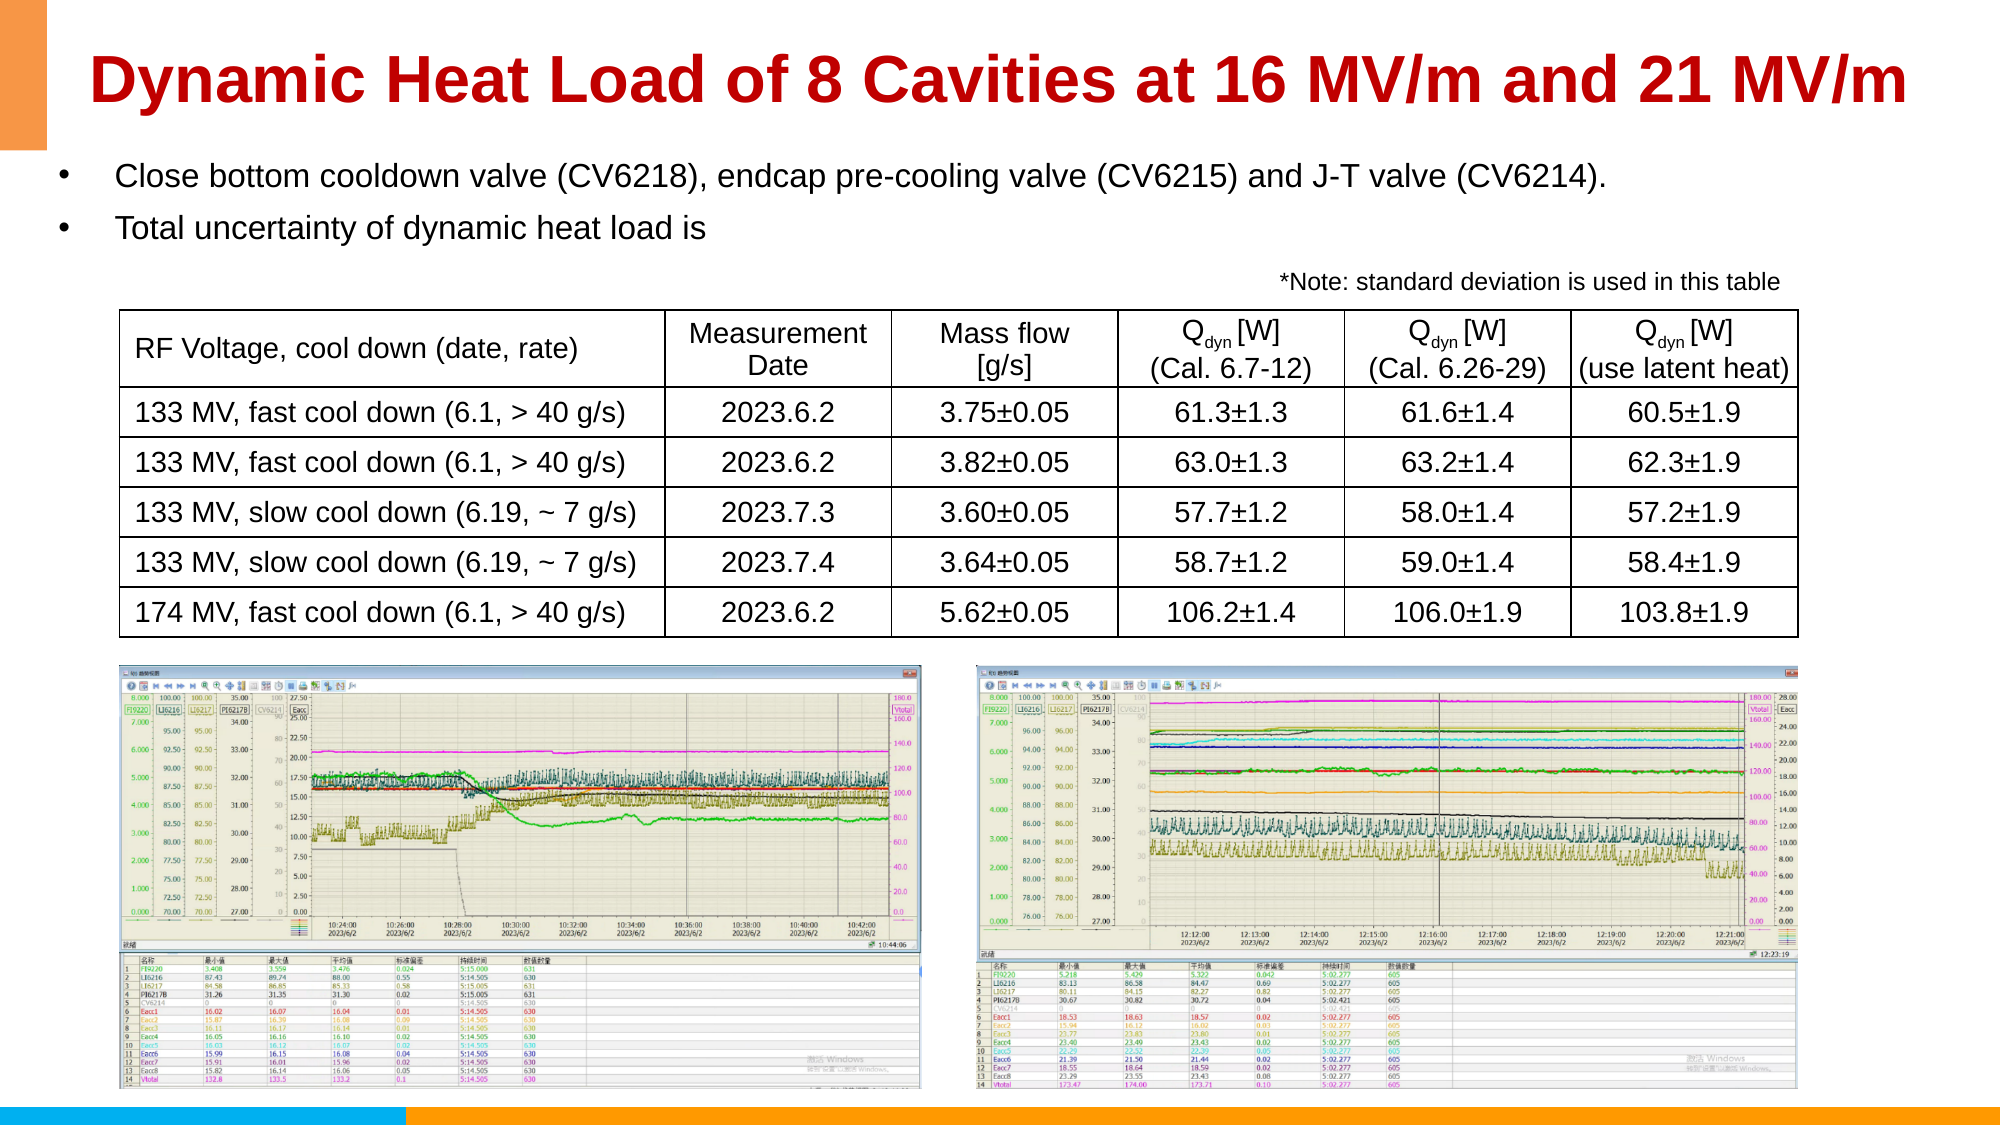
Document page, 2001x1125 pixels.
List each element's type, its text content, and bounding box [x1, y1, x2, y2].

text_box *Note: standard deviation is used in this table [1264, 258, 1797, 303]
table_cell 2023.7.4 [666, 538, 891, 586]
table_cell 3.75±0.05 [892, 388, 1117, 436]
table_header Qdyn [W] (use latent heat) [1572, 311, 1797, 386]
title Dynamic Heat Load of 8 Cavities at 16 MV/m and 21 MV/m [25, 11, 1975, 142]
table_cell 2023.6.2 [666, 388, 891, 436]
table_cell 133 MV, fast cool down (6.1, > 40 g/s) [120, 438, 664, 486]
table_cell 60.5±1.9 [1572, 388, 1797, 436]
table_cell 3.60±0.05 [892, 488, 1117, 536]
table_header Measurement Date [666, 311, 891, 386]
table_cell 103.8±1.9 [1572, 588, 1797, 636]
table_cell 2023.7.3 [666, 488, 891, 536]
table_cell 133 MV, slow cool down (6.19, ~ 7 g/s) [120, 488, 664, 536]
table_cell 57.7±1.2 [1119, 488, 1344, 536]
table_cell 61.3±1.3 [1119, 388, 1344, 436]
table_header RF Voltage, cool down (date, rate) [120, 311, 664, 386]
table_cell 63.0±1.3 [1119, 438, 1344, 486]
table_cell 58.0±1.4 [1345, 488, 1570, 536]
picture [976, 665, 1799, 1089]
table_cell 58.7±1.2 [1119, 538, 1344, 586]
table_cell 59.0±1.4 [1345, 538, 1570, 586]
table_cell 3.82±0.05 [892, 438, 1117, 486]
table_cell 63.2±1.4 [1345, 438, 1570, 486]
table_cell 133 MV, slow cool down (6.19, ~ 7 g/s) [120, 538, 664, 586]
table_cell 62.3±1.9 [1572, 438, 1797, 486]
table_cell 61.6±1.4 [1345, 388, 1570, 436]
table_cell 57.2±1.9 [1572, 488, 1797, 536]
table_cell 2023.6.2 [666, 438, 891, 486]
table_cell 3.64±0.05 [892, 538, 1117, 586]
table_cell 106.0±1.9 [1345, 588, 1570, 636]
table_cell 5.62±0.05 [892, 588, 1117, 636]
picture [119, 665, 922, 1089]
table_cell 133 MV, fast cool down (6.1, > 40 g/s) [120, 388, 664, 436]
table_cell 174 MV, fast cool down (6.1, > 40 g/s) [120, 588, 664, 636]
table_header Mass flow [g/s] [892, 311, 1117, 386]
table_cell 58.4±1.9 [1572, 538, 1797, 586]
table_cell 106.2±1.4 [1119, 588, 1344, 636]
table_header Qdyn [W] (Cal. 6.7-12) [1119, 311, 1344, 386]
table_cell 2023.6.2 [666, 588, 891, 636]
table_header Qdyn [W] (Cal. 6.26-29) [1345, 311, 1570, 386]
